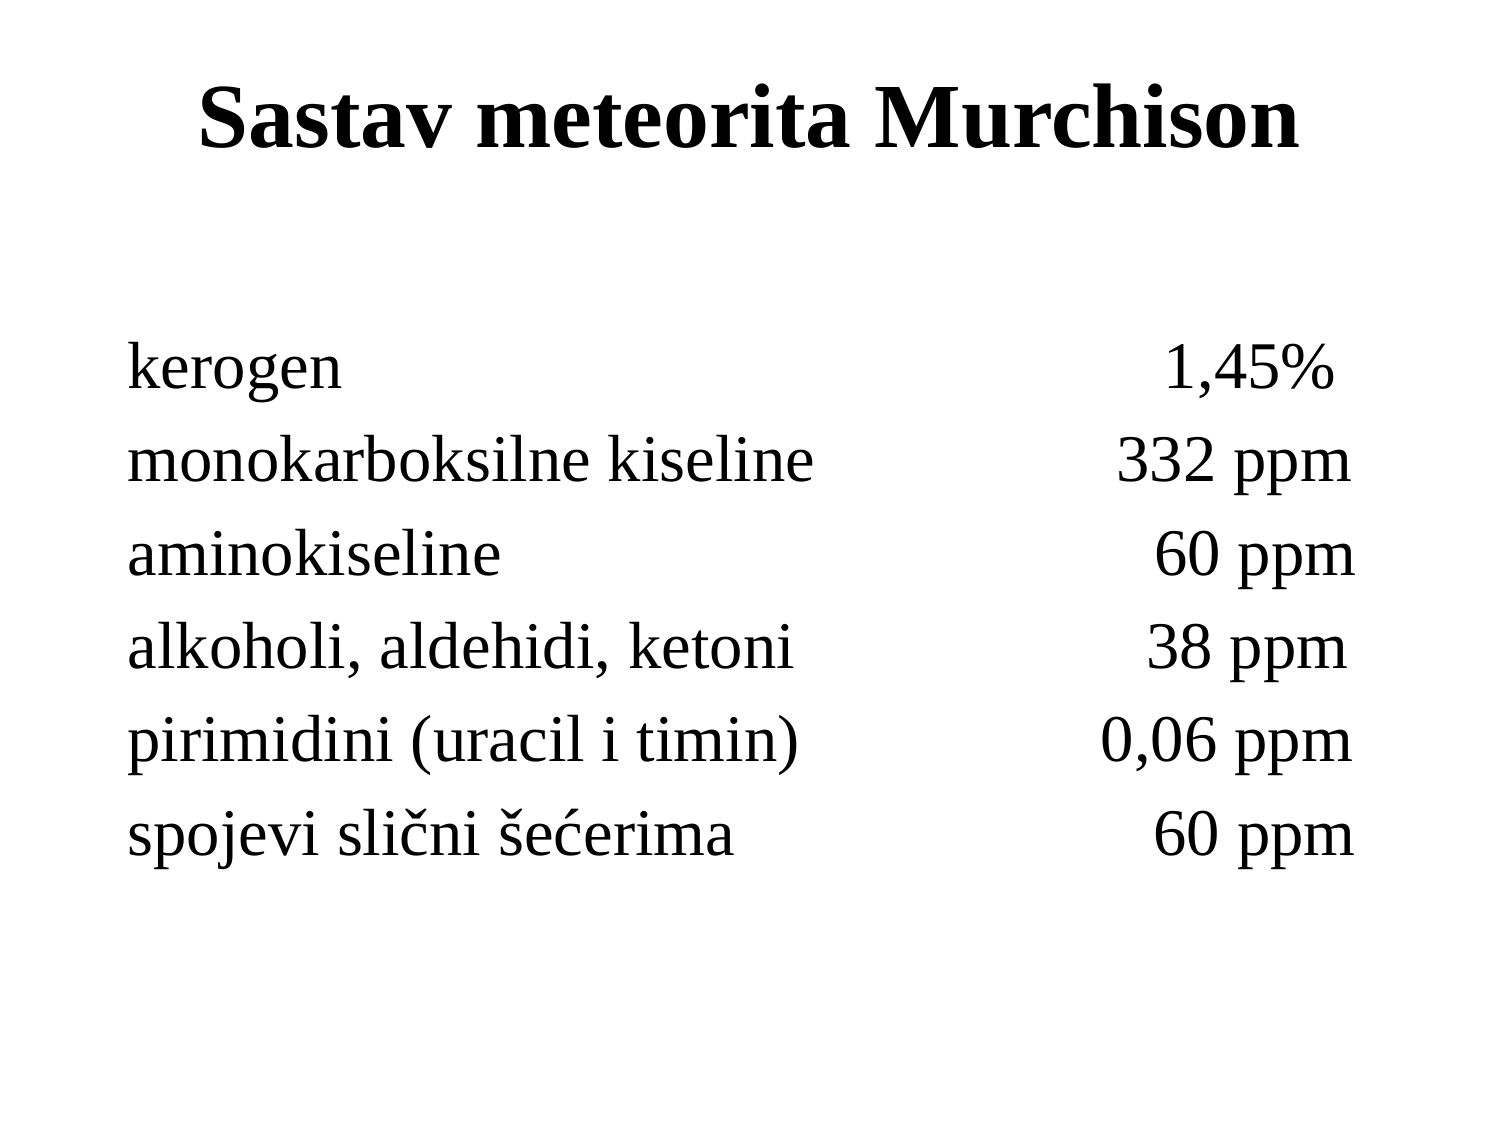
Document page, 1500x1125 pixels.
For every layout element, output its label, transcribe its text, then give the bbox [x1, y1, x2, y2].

title Sastav meteorita Murchison [112, 99, 1388, 232]
list kerogen 1,45% monokarboksilne kiseline 332 ppm aminokiseline 60 ppm alkoholi, aldehidi, ketoni 38 ppm pirimidini (uracil i timin) 0,06 ppm spojevi slični šećerima 60 ppm [112, 314, 1388, 1083]
